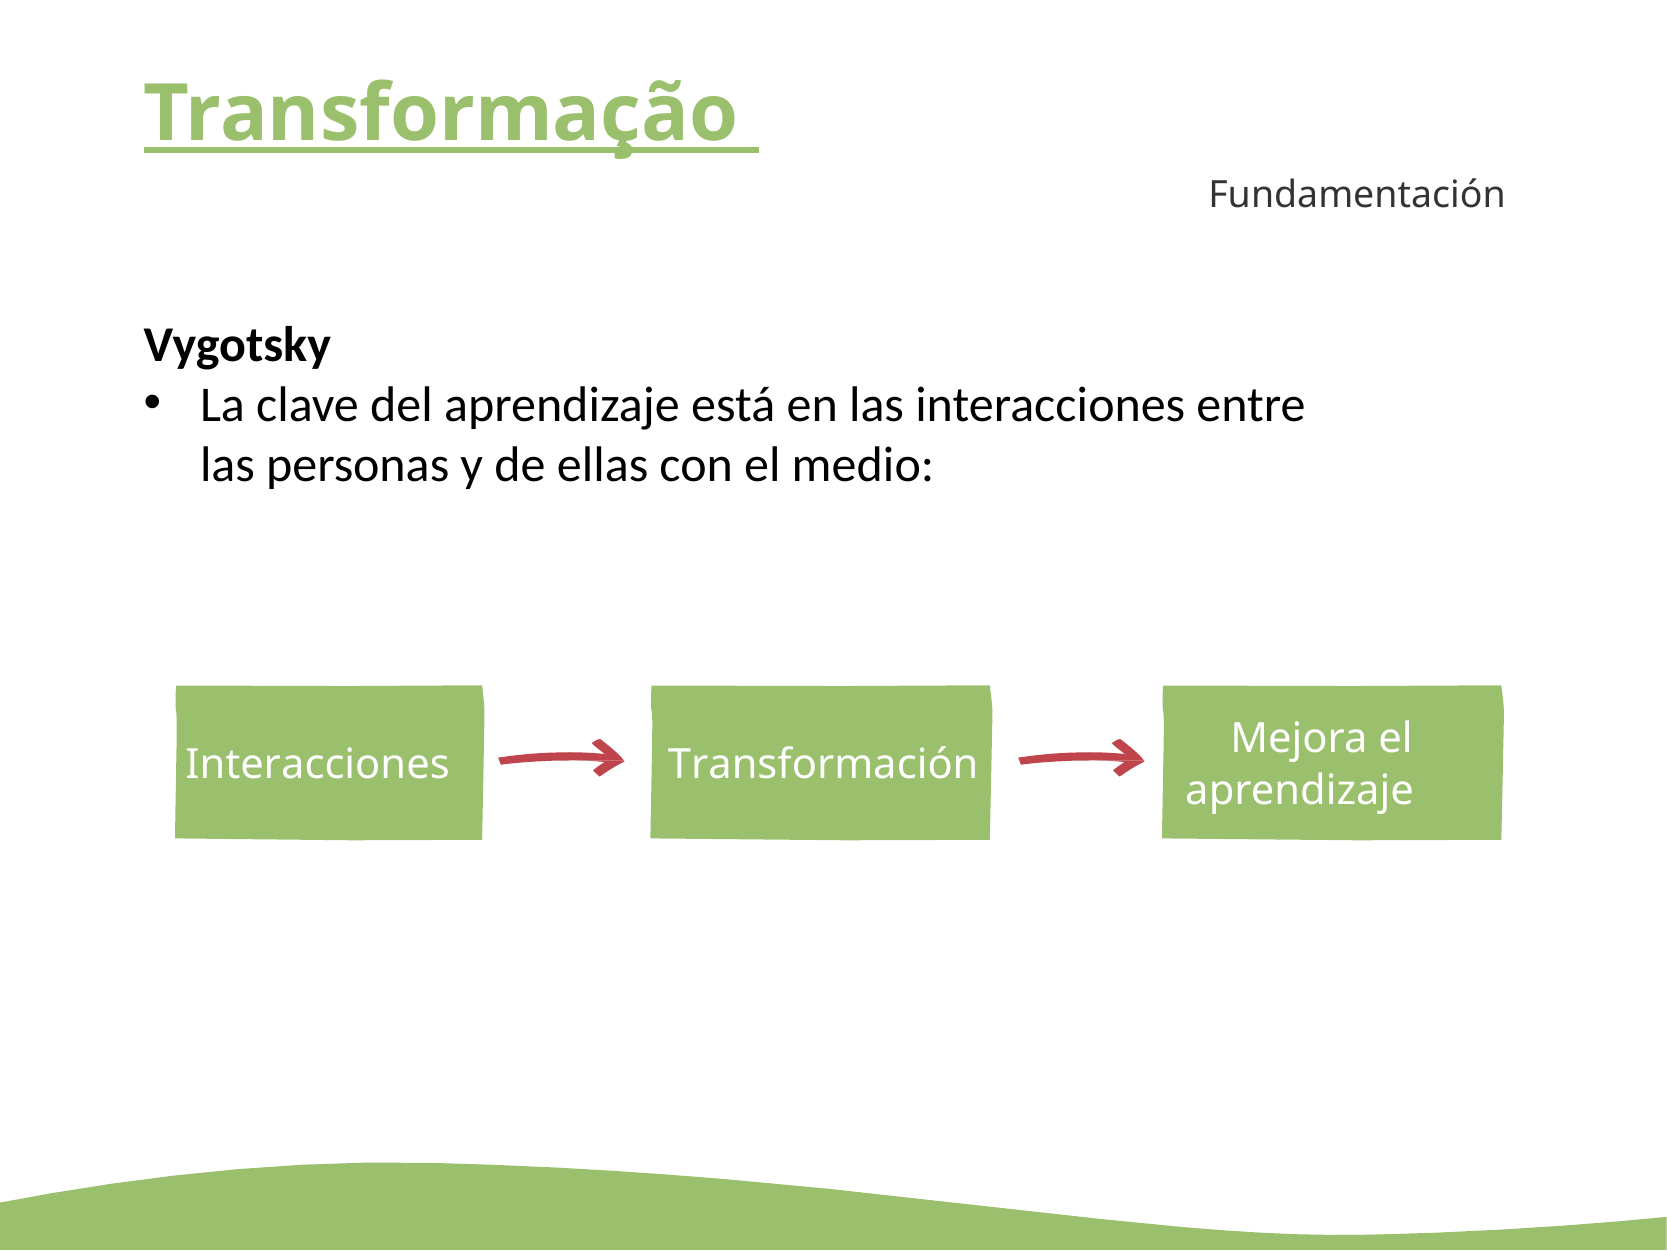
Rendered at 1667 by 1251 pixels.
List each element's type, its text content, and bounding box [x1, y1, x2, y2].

text_box [1018, 739, 1145, 777]
text_box [1161, 685, 1504, 841]
text_box [498, 739, 625, 777]
text_box [174, 685, 485, 841]
text_box Interacciones [183, 737, 471, 800]
text_box Mejora el aprendizaje [1183, 708, 1483, 815]
text_box [0, 1162, 1667, 1250]
text_box Fundamentación [945, 162, 1521, 223]
text_box [650, 685, 993, 841]
text_box Vygotsky La clave del aprendizaje está en las interacciones entre las personas y de ellas con el medio: [143, 311, 1333, 500]
text_box Transformación [665, 737, 1009, 788]
title Transformação [143, 64, 1523, 198]
